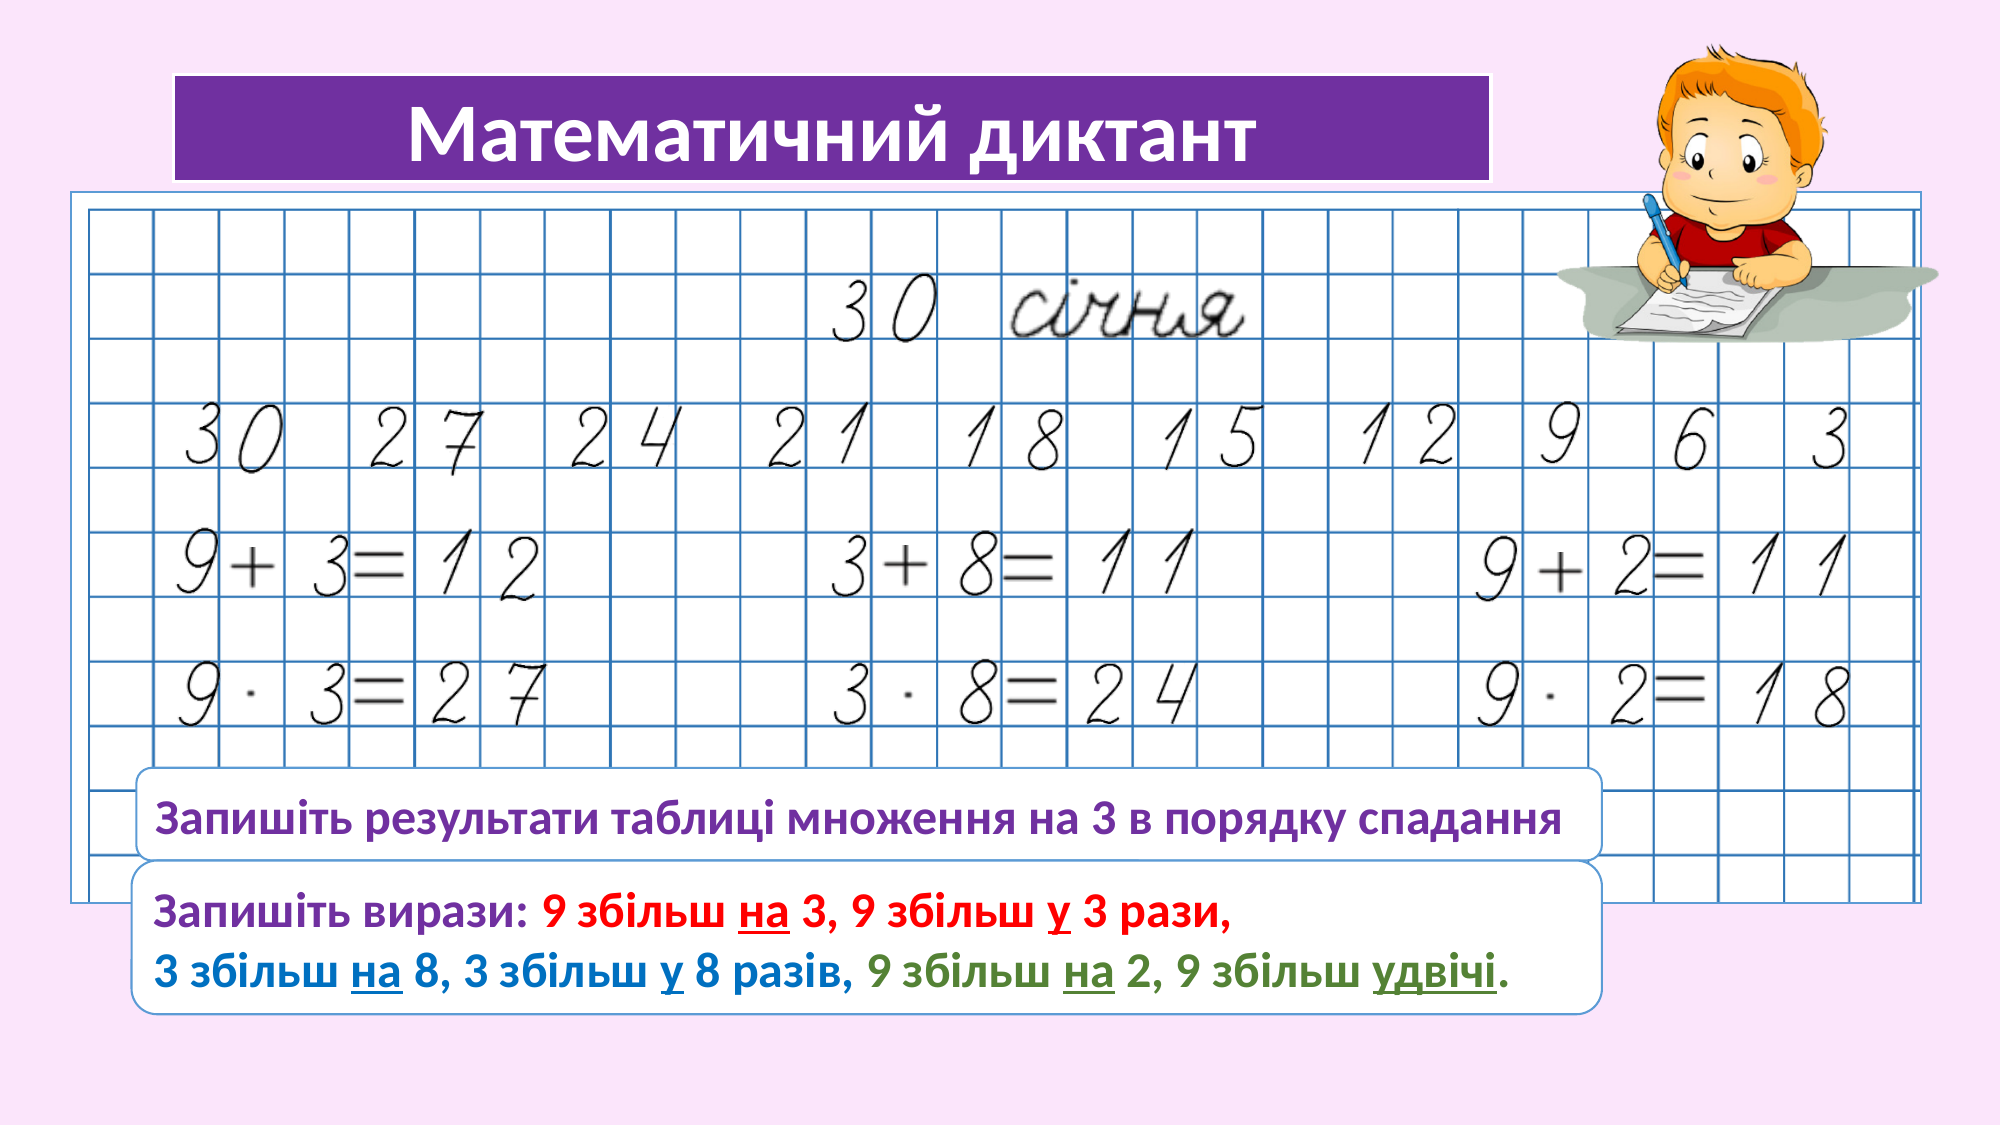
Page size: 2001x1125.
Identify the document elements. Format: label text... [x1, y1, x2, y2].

text_box Запишіть вирази: 9 збільш на 3, 9 збільш у 3 рази, 3 збільш на 8, 3 збільш у 8 разів, 9 збільш на 2, 9 збільш удвічі. [130, 902, 1603, 1016]
text_box Математичний диктант [172, 73, 1493, 183]
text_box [985, 247, 1286, 369]
picture [71, 42, 1939, 902]
